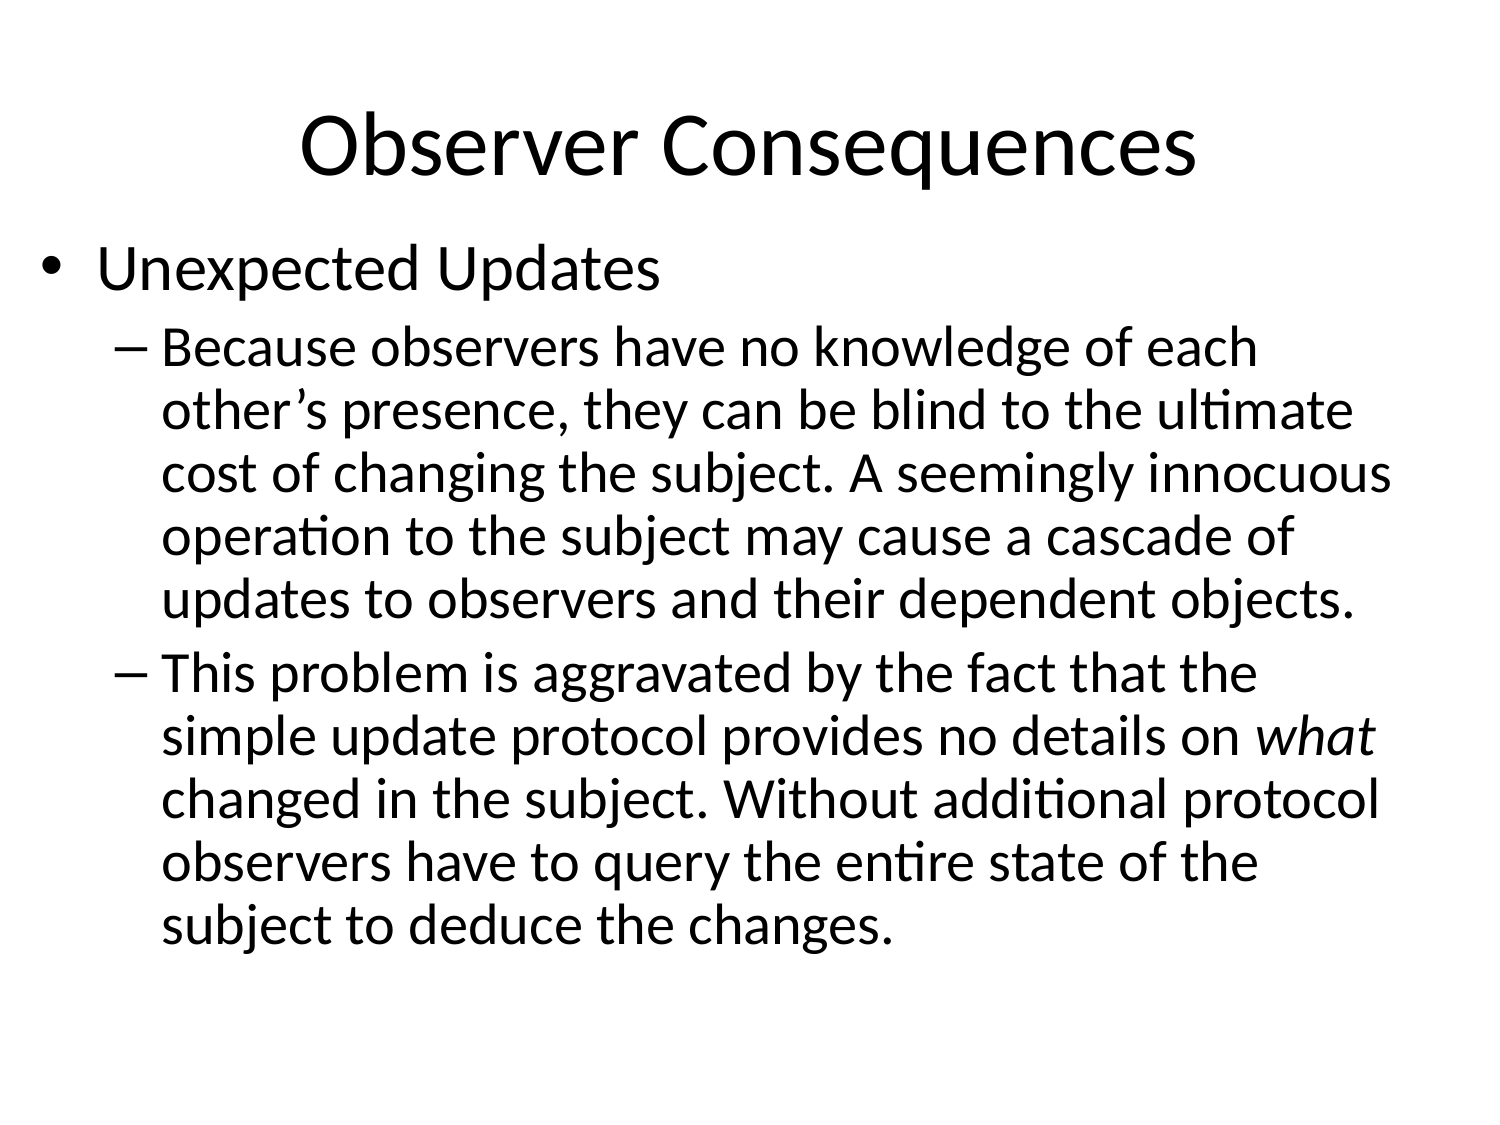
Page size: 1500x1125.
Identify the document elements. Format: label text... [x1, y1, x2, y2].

list Unexpected Updates Because observers have no knowledge of each other’s presence, they can be blind to the ultimate cost of changing the subject. A seemingly innocuous operation to the subject may cause a cascade of updates to observers and their dependent objects. This problem is aggravated by the fact that the simple update protocol provides no details on what changed in the subject. Without additional protocol observers have to query the entire state of the subject to deduce the changes. [24, 224, 1425, 1050]
title Observer Consequences [75, 45, 1425, 224]
